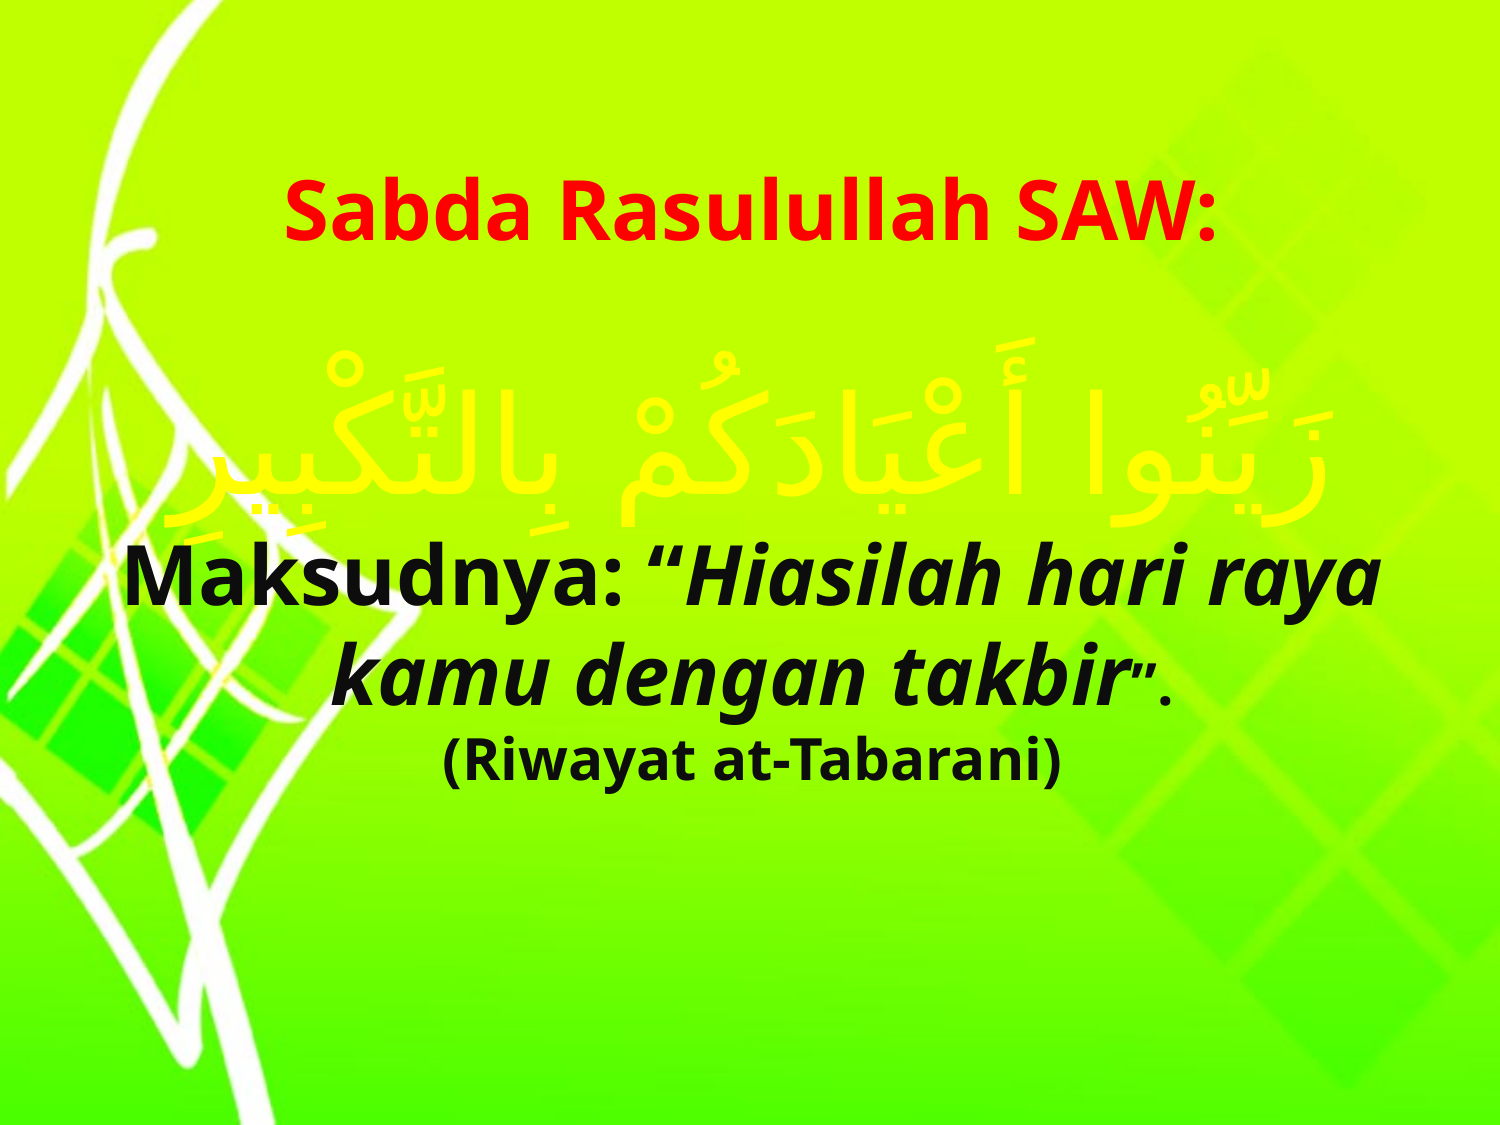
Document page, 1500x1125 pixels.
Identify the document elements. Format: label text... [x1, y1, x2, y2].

text_box Sabda Rasulullah SAW: زَيِّنُوا أَعْيَادَكُمْ بِالتَّكْبِيرِ Maksudnya: “Hiasilah hari raya kamu dengan takbir”. (Riwayat at-Tabarani) [37, 149, 1467, 800]
picture [0, 0, 1500, 1125]
